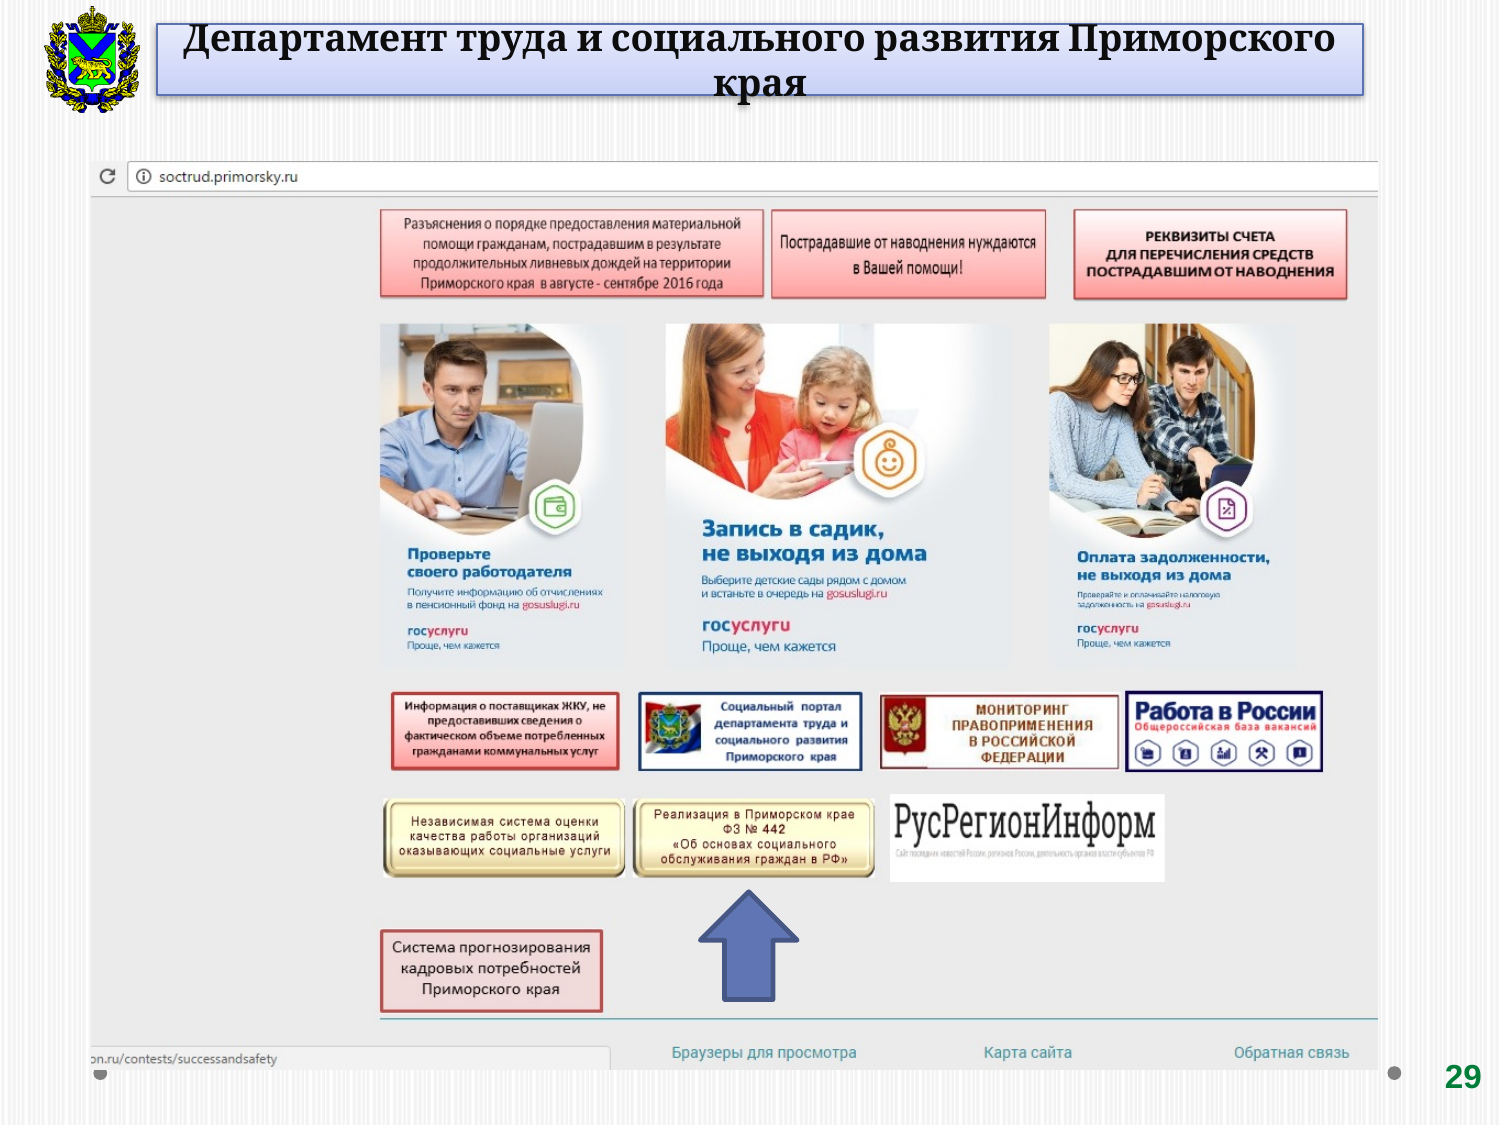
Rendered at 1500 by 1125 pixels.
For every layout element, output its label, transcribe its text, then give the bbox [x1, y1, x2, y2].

text_box Департамент труда и социального развития Приморского края [156, 23, 1364, 96]
text_box 29 [1420, 1027, 1500, 1122]
picture [91, 160, 1379, 1070]
picture [44, 5, 140, 113]
